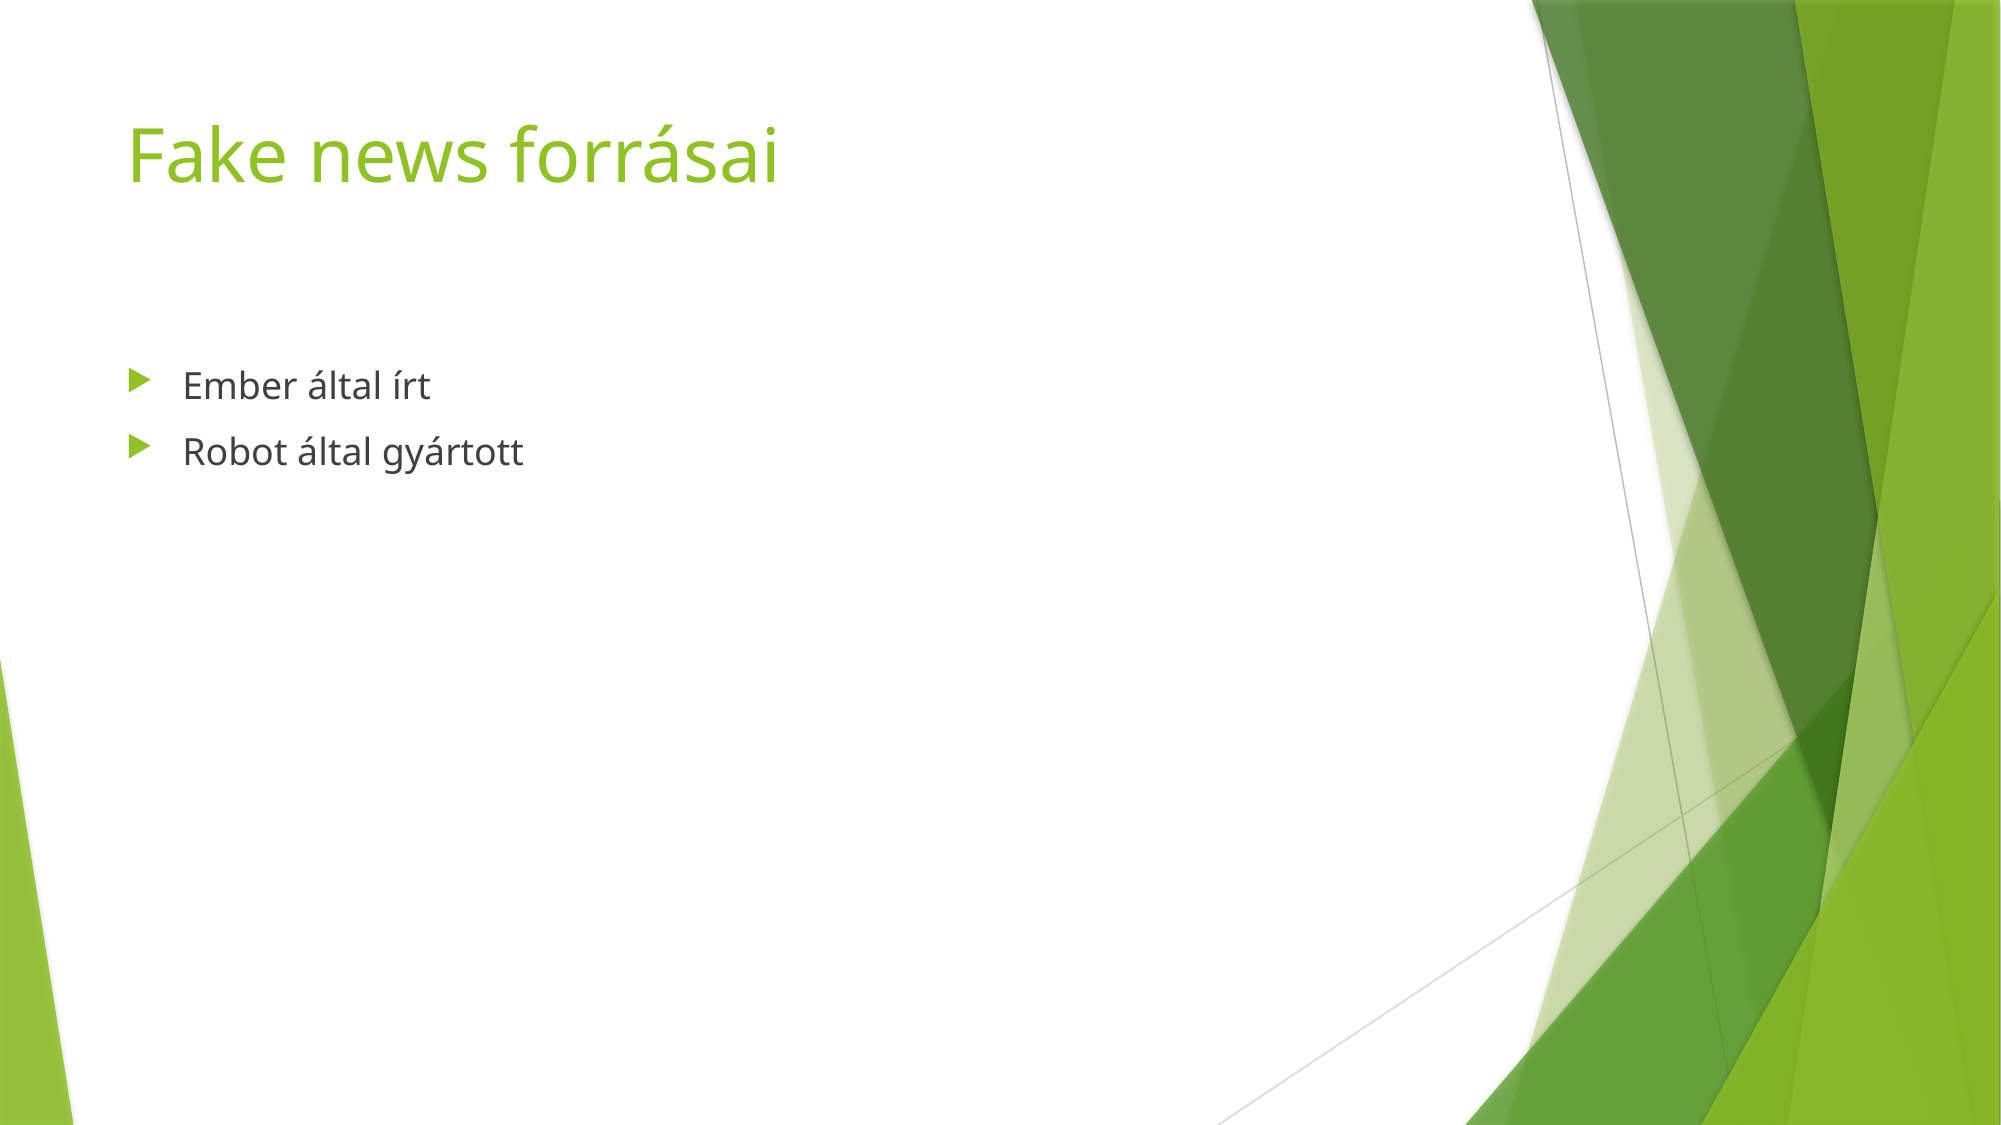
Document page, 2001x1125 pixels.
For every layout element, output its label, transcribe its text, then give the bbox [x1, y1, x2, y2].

title Fake news forrásai [111, 99, 1522, 317]
list Ember által írt Robot által gyártott [111, 354, 1522, 992]
